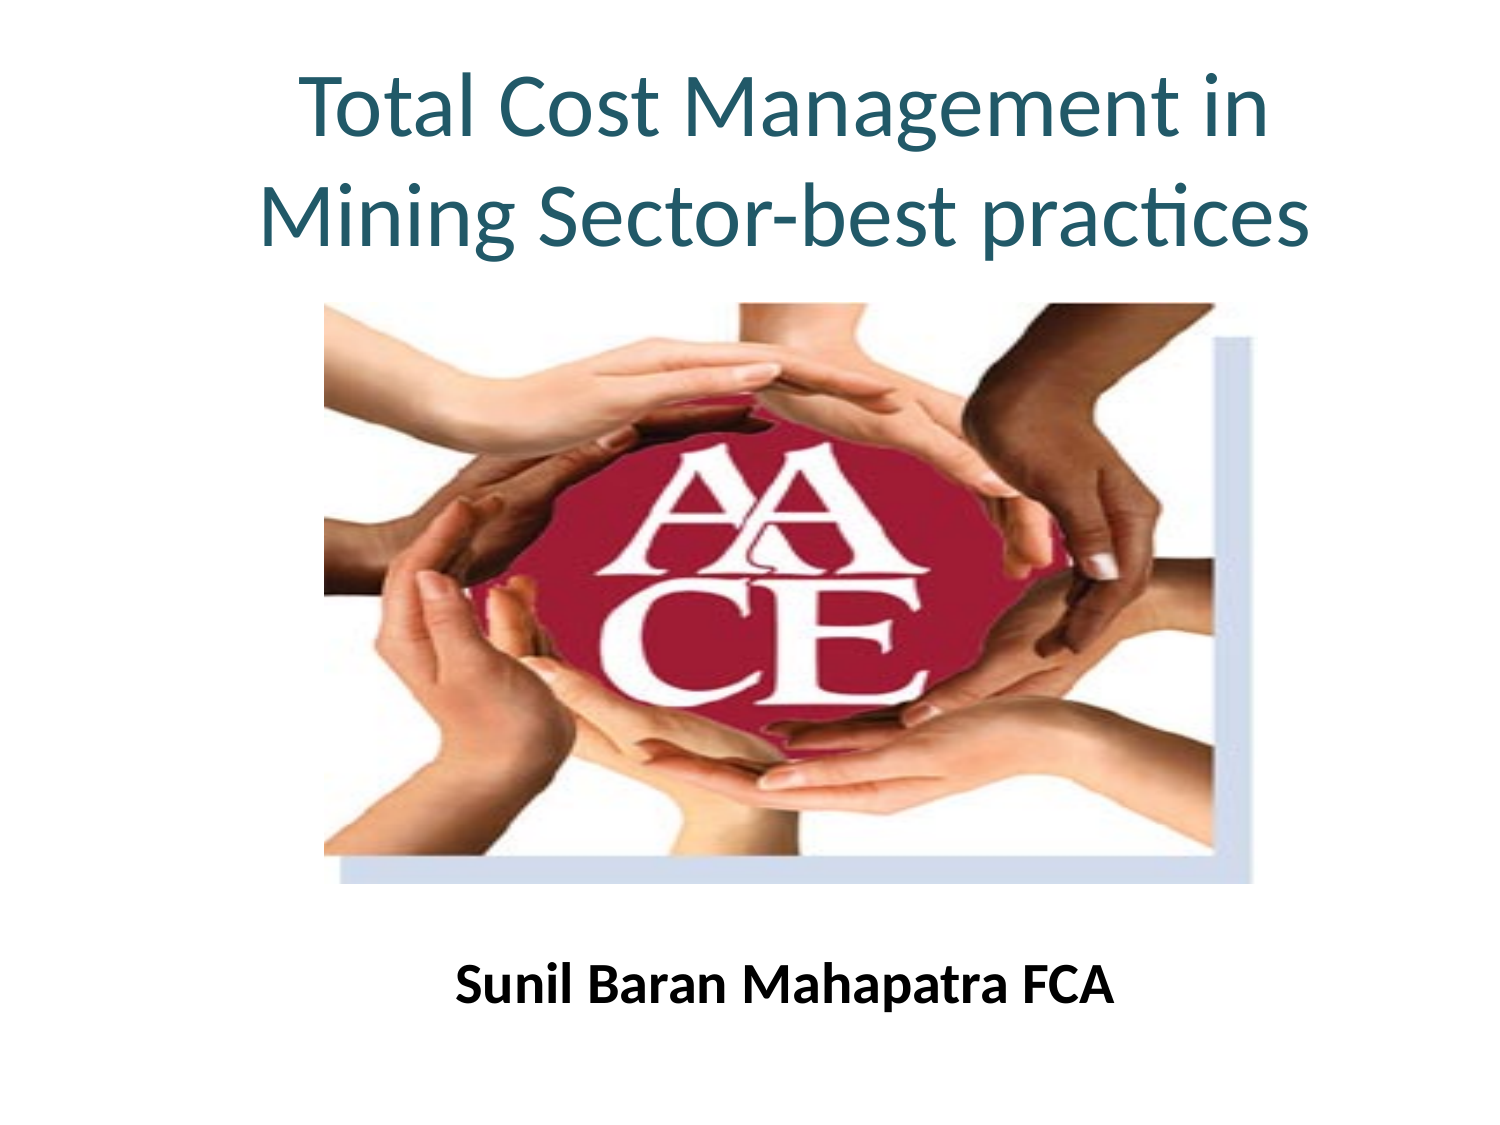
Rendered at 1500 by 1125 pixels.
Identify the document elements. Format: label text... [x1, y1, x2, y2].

text_box Sunil Baran Mahapatra FCA [281, 937, 1289, 1023]
picture [324, 302, 1259, 885]
title Total Cost Management in Mining Sector-best practices [147, 34, 1423, 276]
